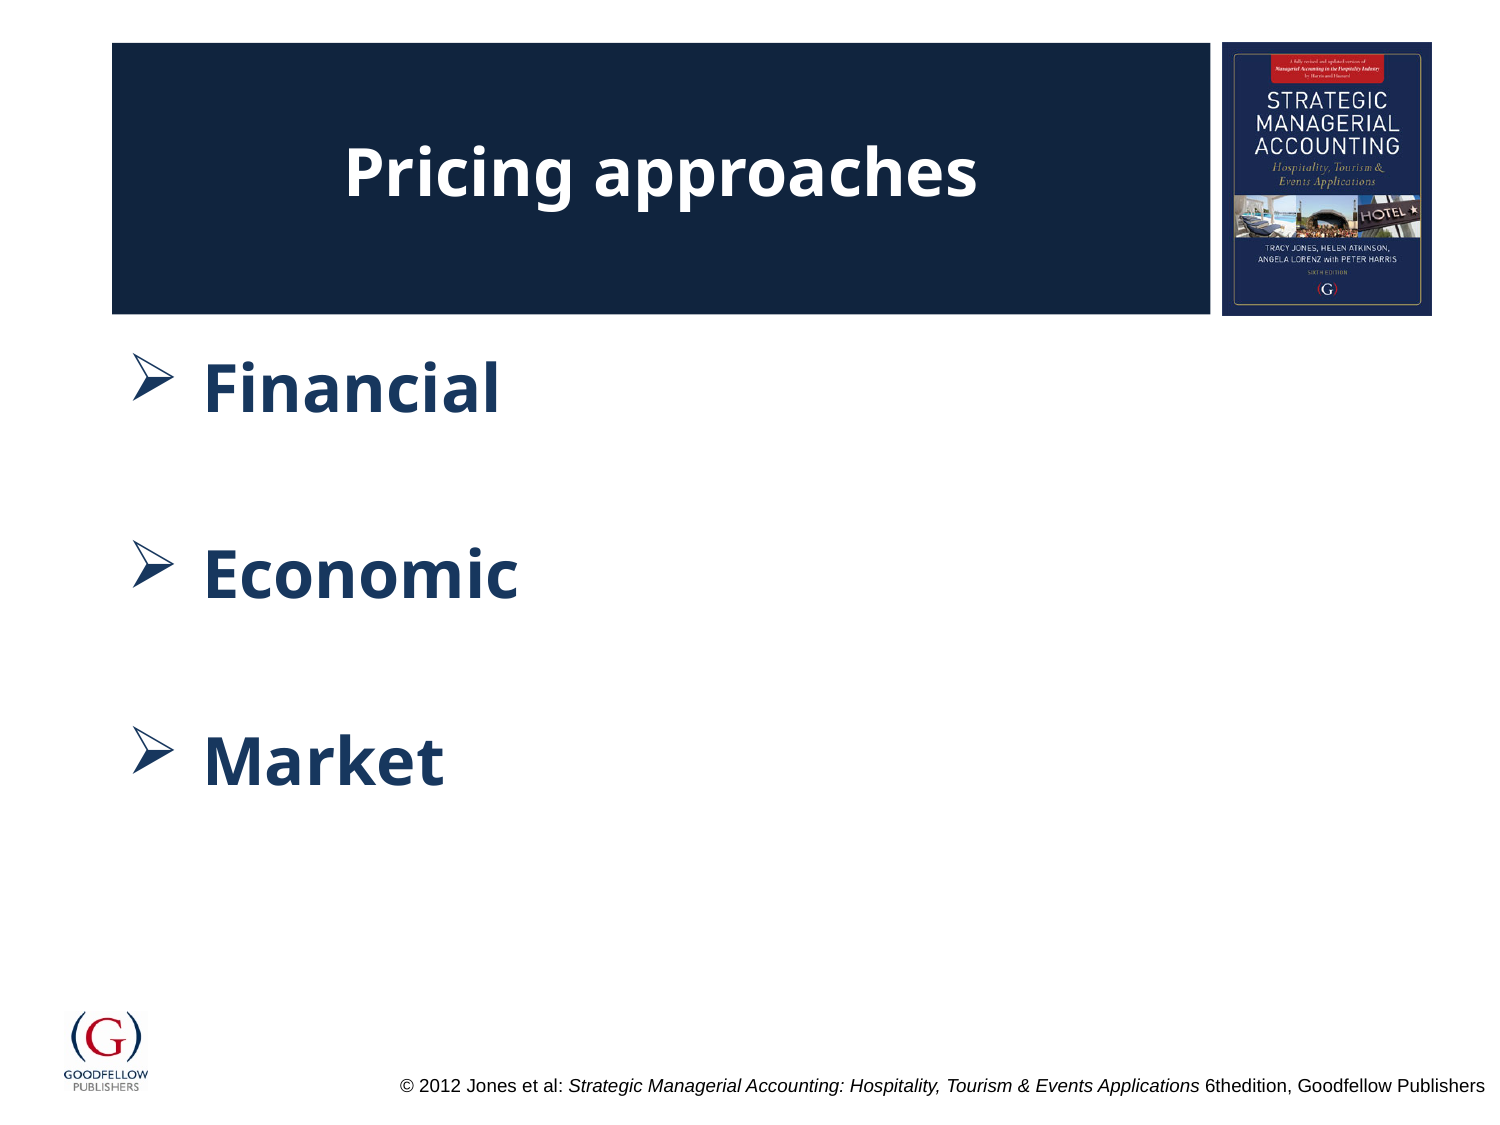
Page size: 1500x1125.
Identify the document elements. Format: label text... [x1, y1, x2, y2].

subtitle Financial Economic Market [112, 338, 1436, 965]
title Pricing approaches [112, 42, 1211, 315]
picture [1222, 42, 1432, 316]
picture [64, 1011, 148, 1091]
